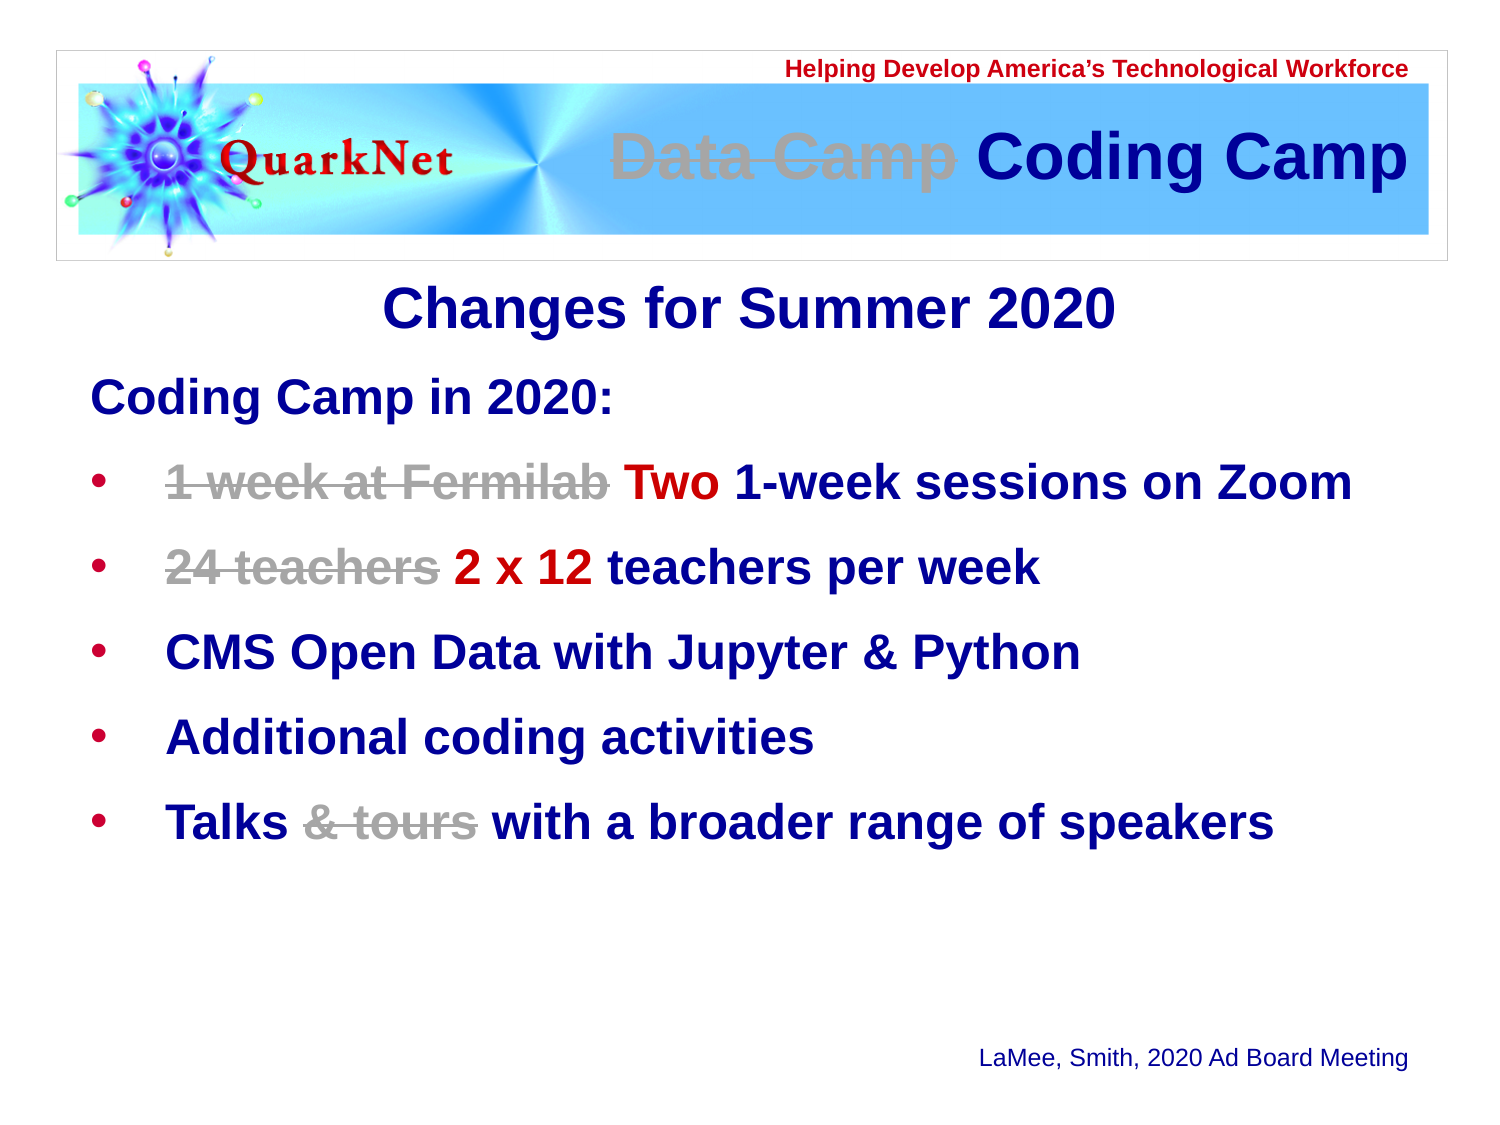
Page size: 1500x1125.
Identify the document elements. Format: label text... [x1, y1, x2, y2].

title Data Camp Coding Camp [458, 97, 1425, 209]
picture [56, 50, 1448, 261]
list Changes for Summer 2020 Coding Camp in 2020: 1 week at Fermilab Two 1-week sessions on Zoom 24 teachers 2 x 12 teachers per week CMS Open Data with Jupyter & Python Additional coding activities Talks & tours with a broader range of speakers [75, 262, 1425, 1005]
